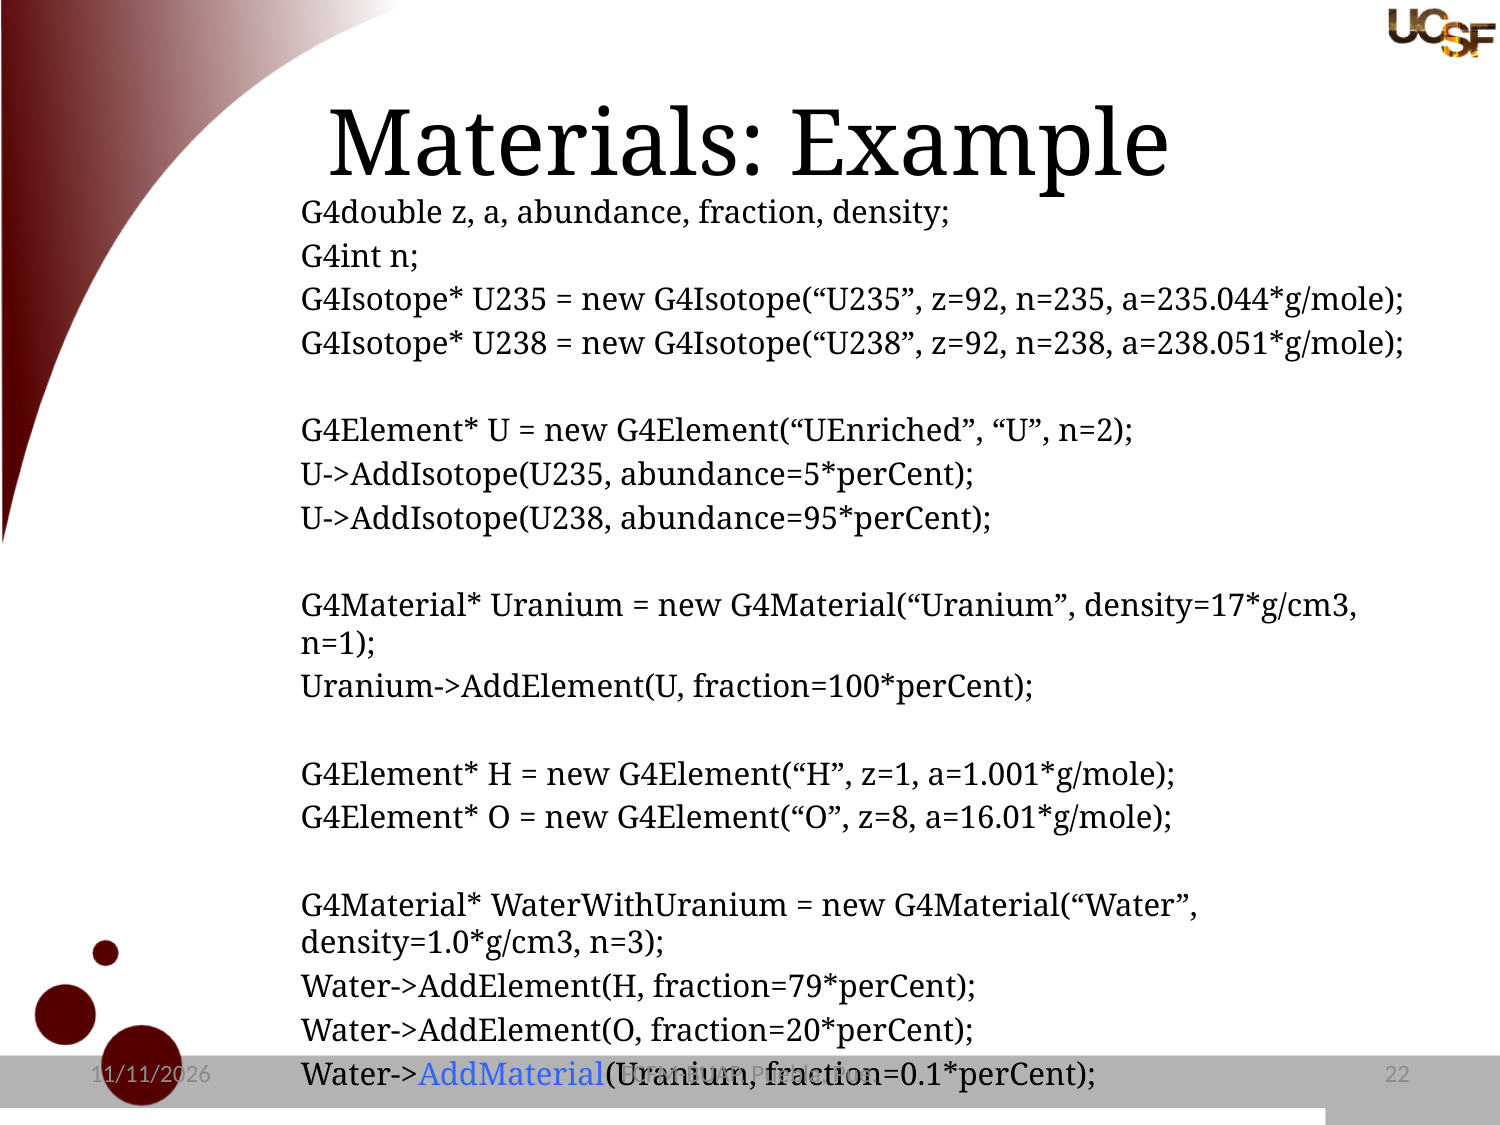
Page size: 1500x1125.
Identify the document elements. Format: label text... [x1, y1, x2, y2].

footer FCFM-BUAP, Puebla, Pue. [512, 1042, 988, 1103]
title Materials: Example [75, 45, 1425, 233]
picture [0, 0, 1500, 1125]
slide_number 23 [1074, 1042, 1425, 1103]
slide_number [75, 1042, 425, 1103]
list G4double z, a, abundance, fraction, density; G4int n; G4Isotope* U235 = new G4Isotope(“U235”, z=92, n=235, a=235.044*g/mole); G4Isotope* U238 = new G4Isotope(“U238”, z=92, n=238, a=238.051*g/mole); G4Element* U = new G4Element(“UEnriched”, “U”, n=2); U->AddIsotope(U235, abundance=5*perCent); U->AddIsotope(U238, abundance=95*perCent); G4Material* Uranium = new G4Material(“Uranium”, density=17*g/cm3, n=1); Uranium->AddElement(U, fraction=100*perCent); G4Element* H = new G4Element(“H”, z=1, a=1.001*g/mole); G4Element* O = new G4Element(“O”, z=8, a=16.01*g/mole); G4Material* WaterWithUranium = new G4Material(“Water”, density=1.0*g/cm3, n=3); Water->AddElement(H, fraction=79*perCent); Water->AddElement(O, fraction=20*perCent); Water->AddMaterial(Uranium, fraction=0.1*perCent); [285, 184, 1443, 928]
